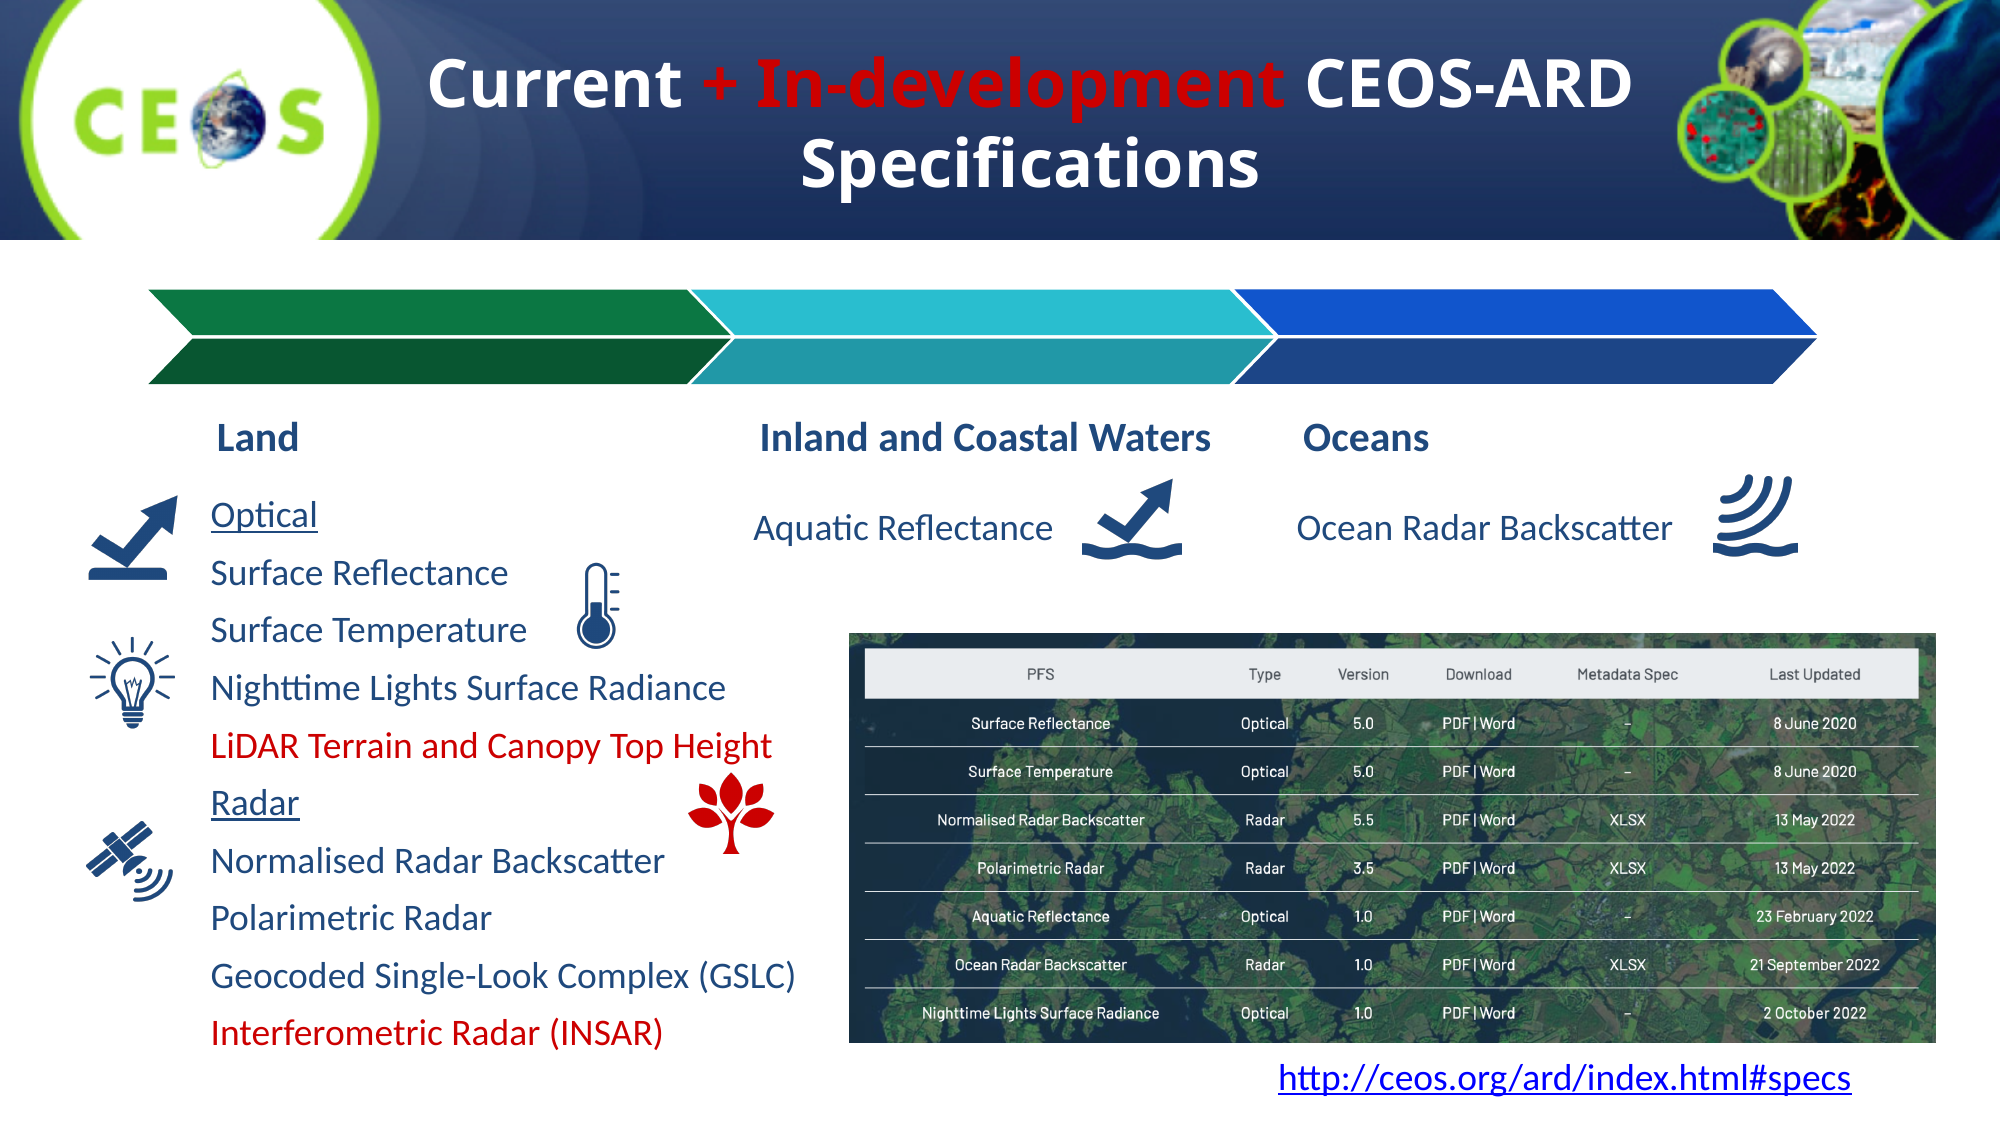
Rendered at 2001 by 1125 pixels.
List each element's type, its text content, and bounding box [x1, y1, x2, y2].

text_box [691, 338, 1274, 385]
picture [1082, 458, 1182, 574]
picture [74, 616, 188, 748]
text_box Optical Surface Reflectance Surface Temperature Nighttime Lights Surface Radiance LiDAR Terrain and Canopy Top Height Radar Normalised Radar Backscatter Polarimetric Radar Geocoded Single-Look Complex (GSLC) Interferometric Radar (INSAR) [190, 470, 824, 705]
text_box Oceans [1283, 384, 1761, 480]
text_box Aquatic Reflectance [733, 482, 1224, 717]
text_box [1234, 289, 1818, 335]
picture [674, 747, 788, 879]
text_box Inland and Coastal Waters [739, 359, 1255, 480]
title Current + In-development CEOS-ARD Specifications [389, 26, 1673, 215]
text_box Ocean Radar Backscatter [1276, 482, 1768, 631]
picture [541, 540, 655, 672]
text_box http://ceos.org/ard/index.html#specs [1258, 1032, 2000, 1125]
picture [1713, 470, 1798, 569]
picture [74, 471, 188, 604]
picture [74, 798, 188, 922]
text_box [690, 289, 1274, 336]
picture [0, 0, 2000, 240]
text_box [148, 289, 731, 336]
text_box [1234, 338, 1818, 384]
picture [849, 632, 1936, 1043]
text_box Land [196, 385, 675, 470]
text_box [148, 338, 731, 385]
